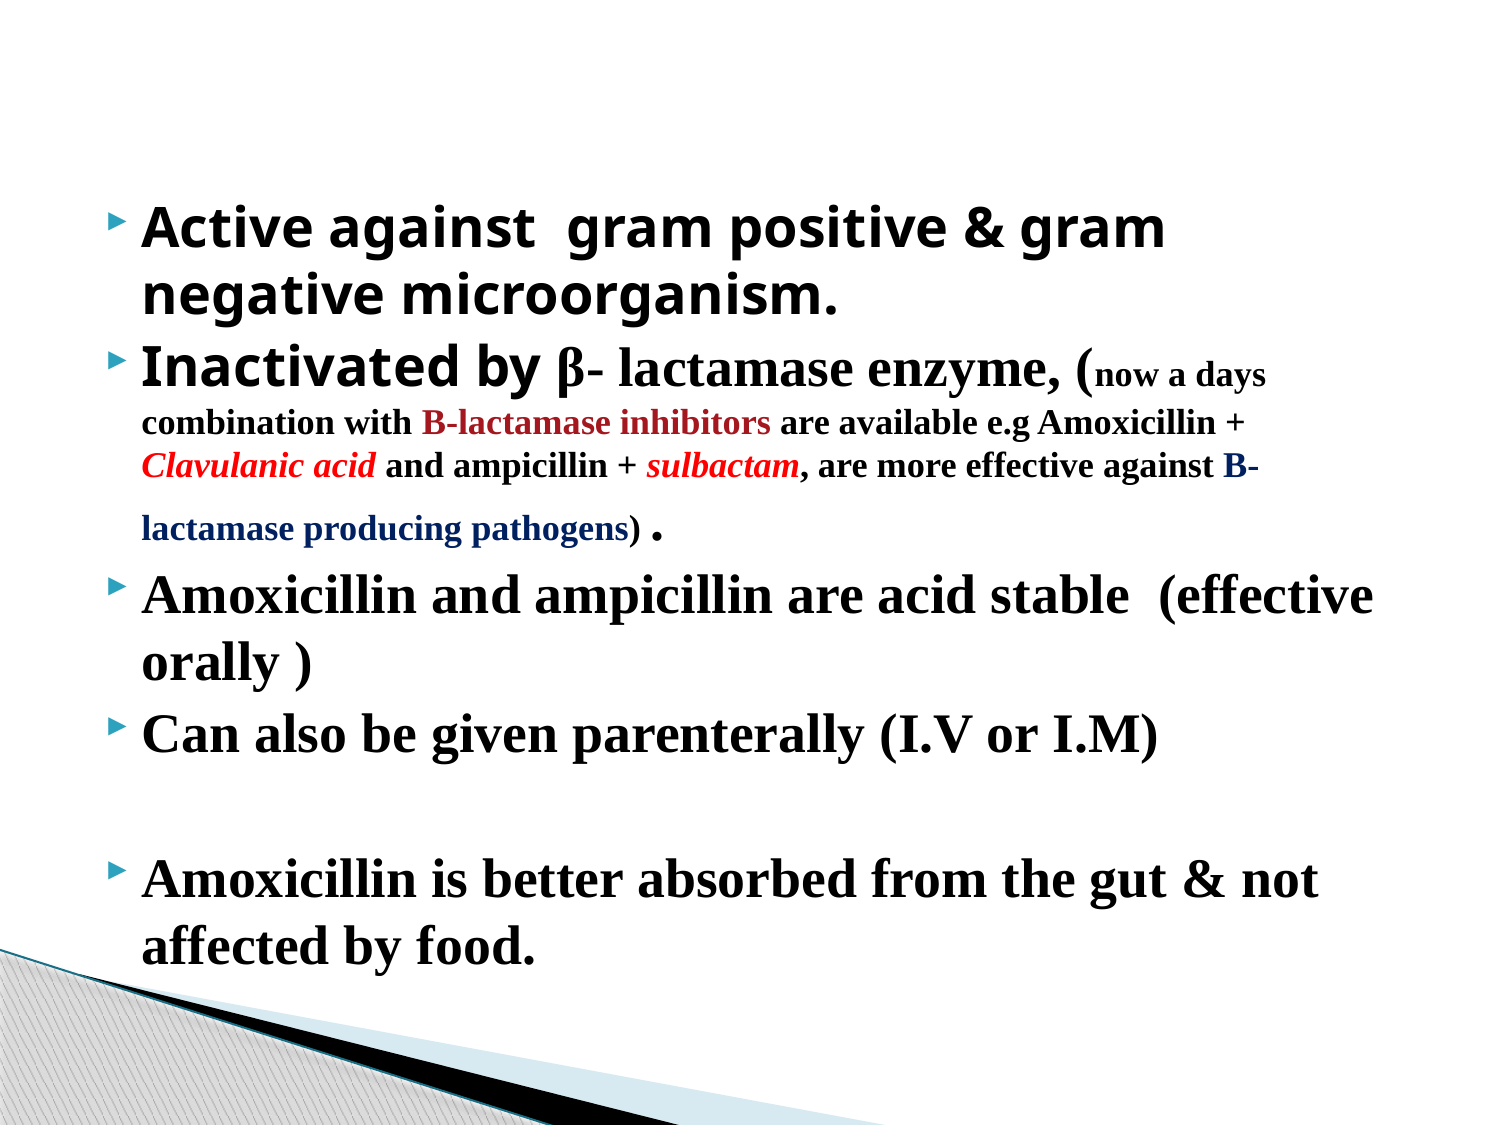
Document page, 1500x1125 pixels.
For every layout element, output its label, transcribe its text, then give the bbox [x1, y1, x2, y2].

list Active against gram positive & gram negative microorganism. Inactivated by β- lactamase enzyme, (now a days combination with B-lactamase inhibitors are available e.g Amoxicillin + Clavulanic acid and ampicillin + sulbactam, are more effective against B-lactamase producing pathogens) . Amoxicillin and ampicillin are acid stable (effective orally ) Can also be given parenterally (I.V or I.M) Amoxicillin is better absorbed from the gut & not affected by food. [75, 184, 1425, 986]
